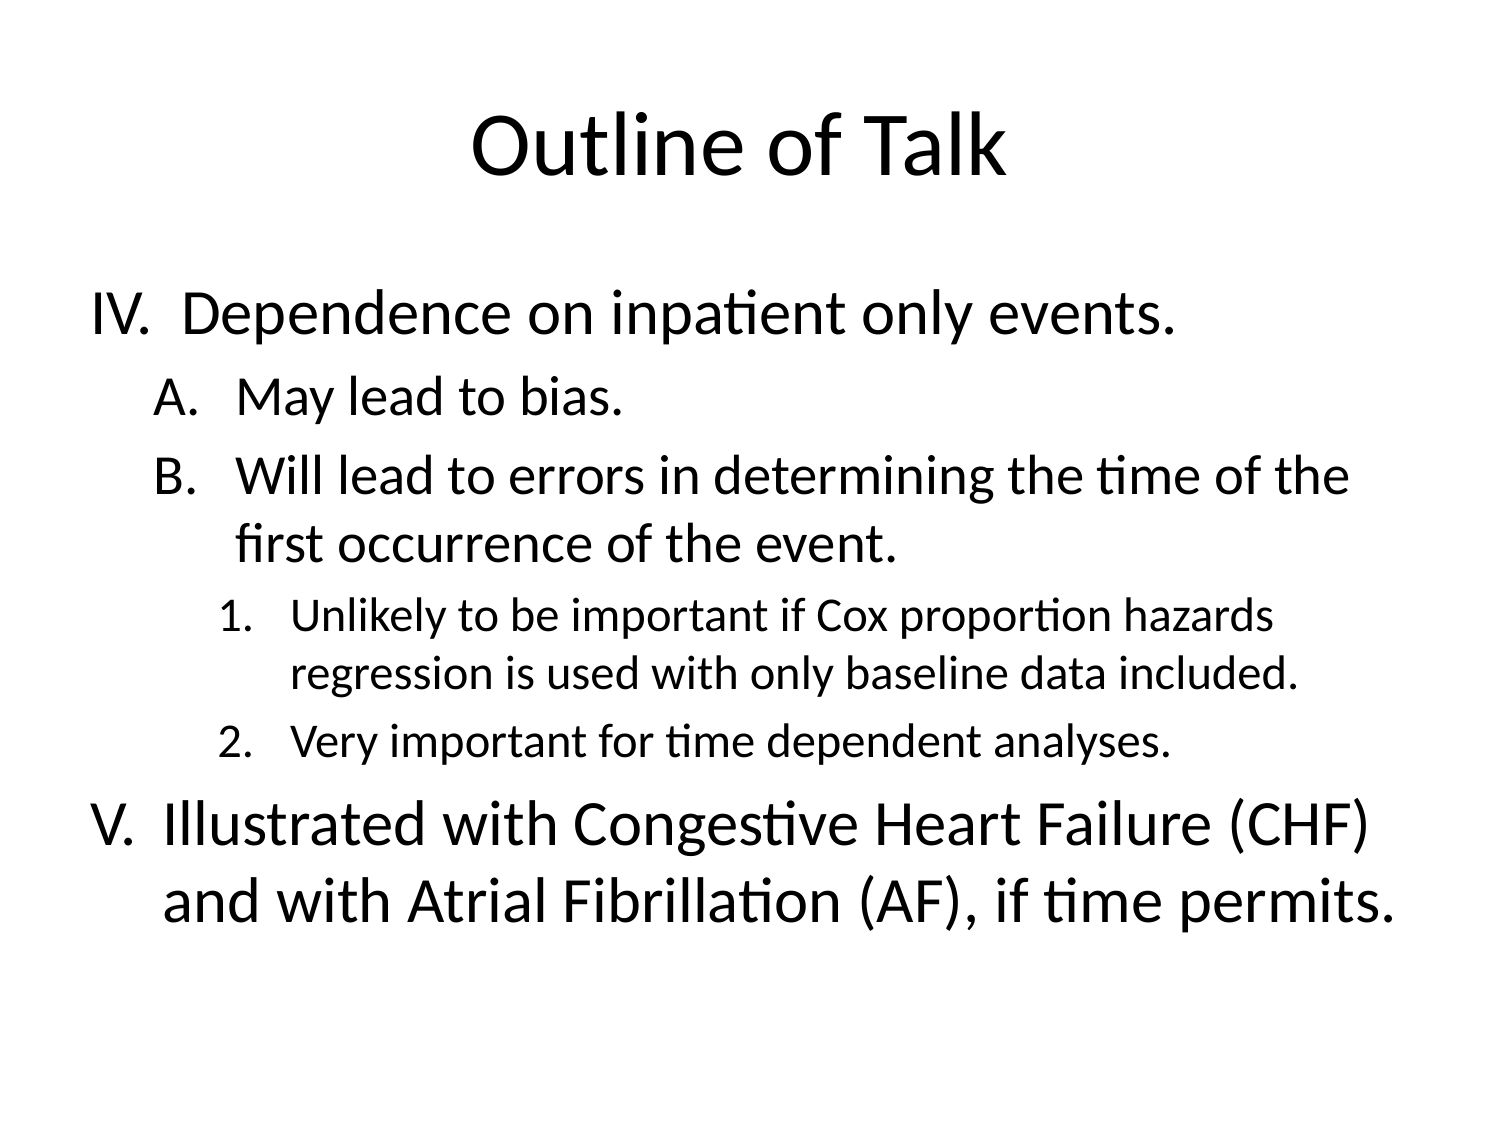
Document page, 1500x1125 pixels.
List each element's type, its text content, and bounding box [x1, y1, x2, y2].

list Dependence on inpatient only events. May lead to bias. Will lead to errors in determining the time of the first occurrence of the event. Unlikely to be important if Cox proportion hazards regression is used with only baseline data included. Very important for time dependent analyses. Illustrated with Congestive Heart Failure (CHF) and with Atrial Fibrillation (AF), if time permits. [75, 262, 1425, 1005]
title Outline of Talk [75, 45, 1425, 233]
